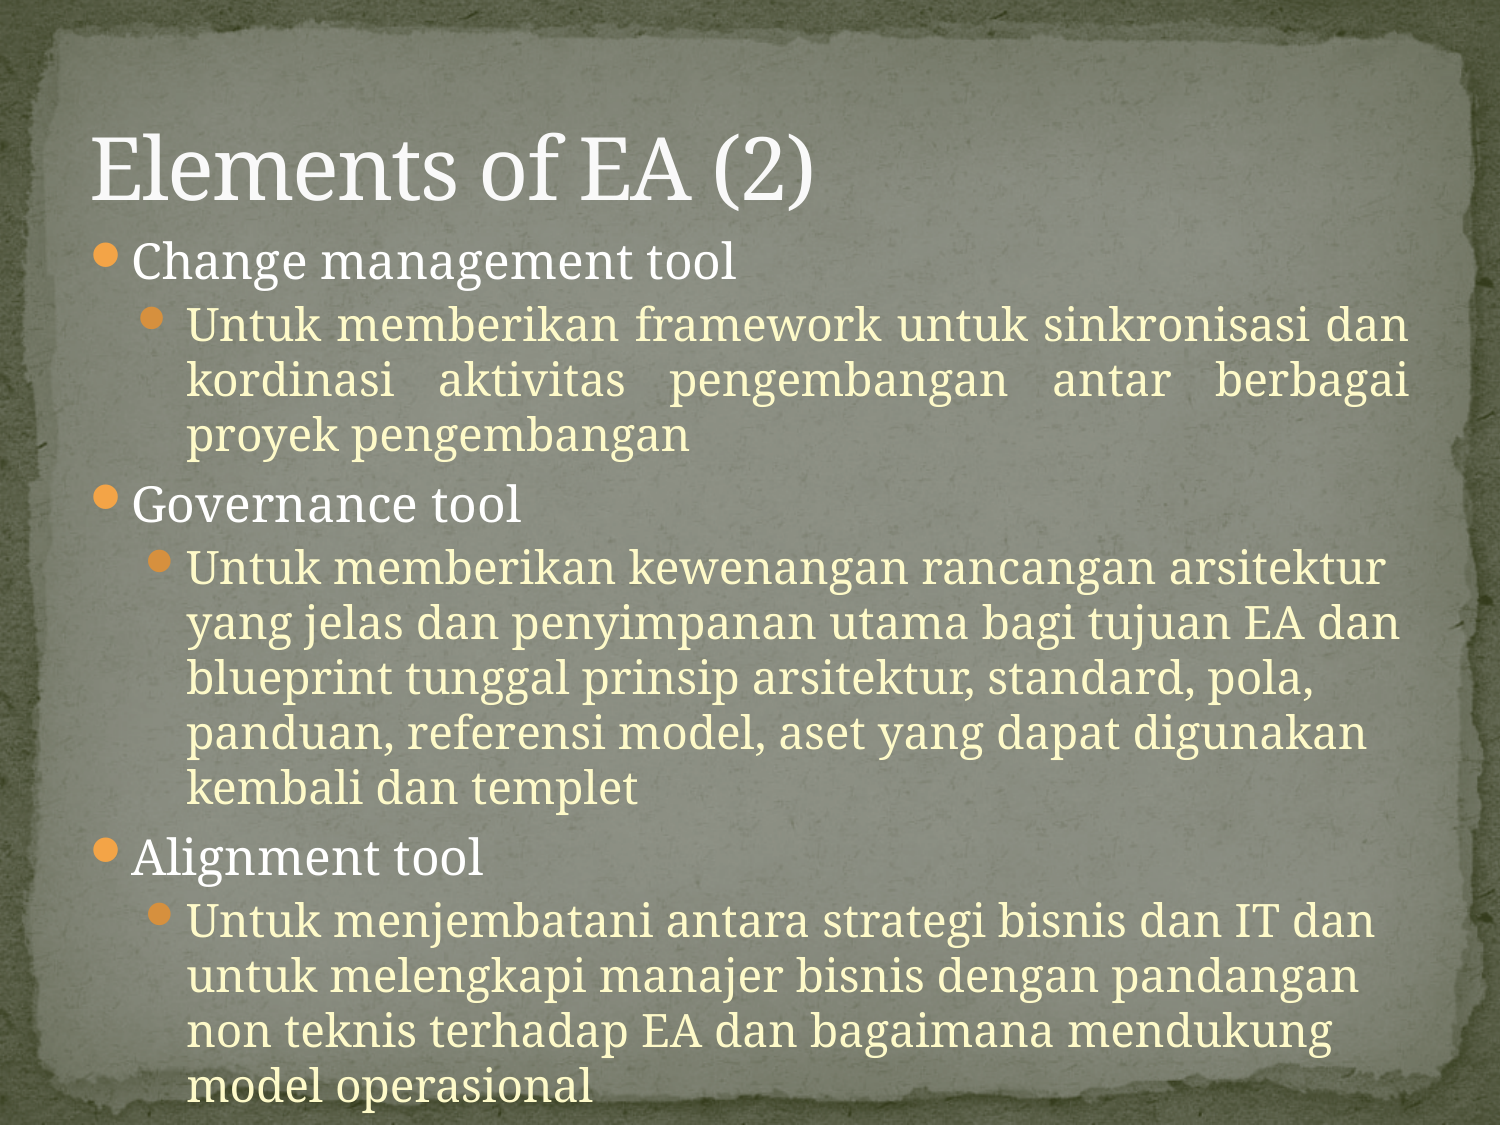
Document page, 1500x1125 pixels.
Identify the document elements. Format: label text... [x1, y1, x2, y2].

list Change management tool Untuk memberikan framework untuk sinkronisasi dan kordinasi aktivitas pengembangan antar berbagai proyek pengembangan Governance tool Untuk memberikan kewenangan rancangan arsitektur yang jelas dan penyimpanan utama bagi tujuan EA dan blueprint tunggal prinsip arsitektur, standard, pola, panduan, referensi model, aset yang dapat digunakan kembali dan templet Alignment tool Untuk menjembatani antara strategi bisnis dan IT dan untuk melengkapi manajer bisnis dengan pandangan non teknis terhadap EA dan bagaimana mendukung model operasional [75, 225, 1425, 1125]
title Elements of EA (2) [74, 24, 1425, 225]
